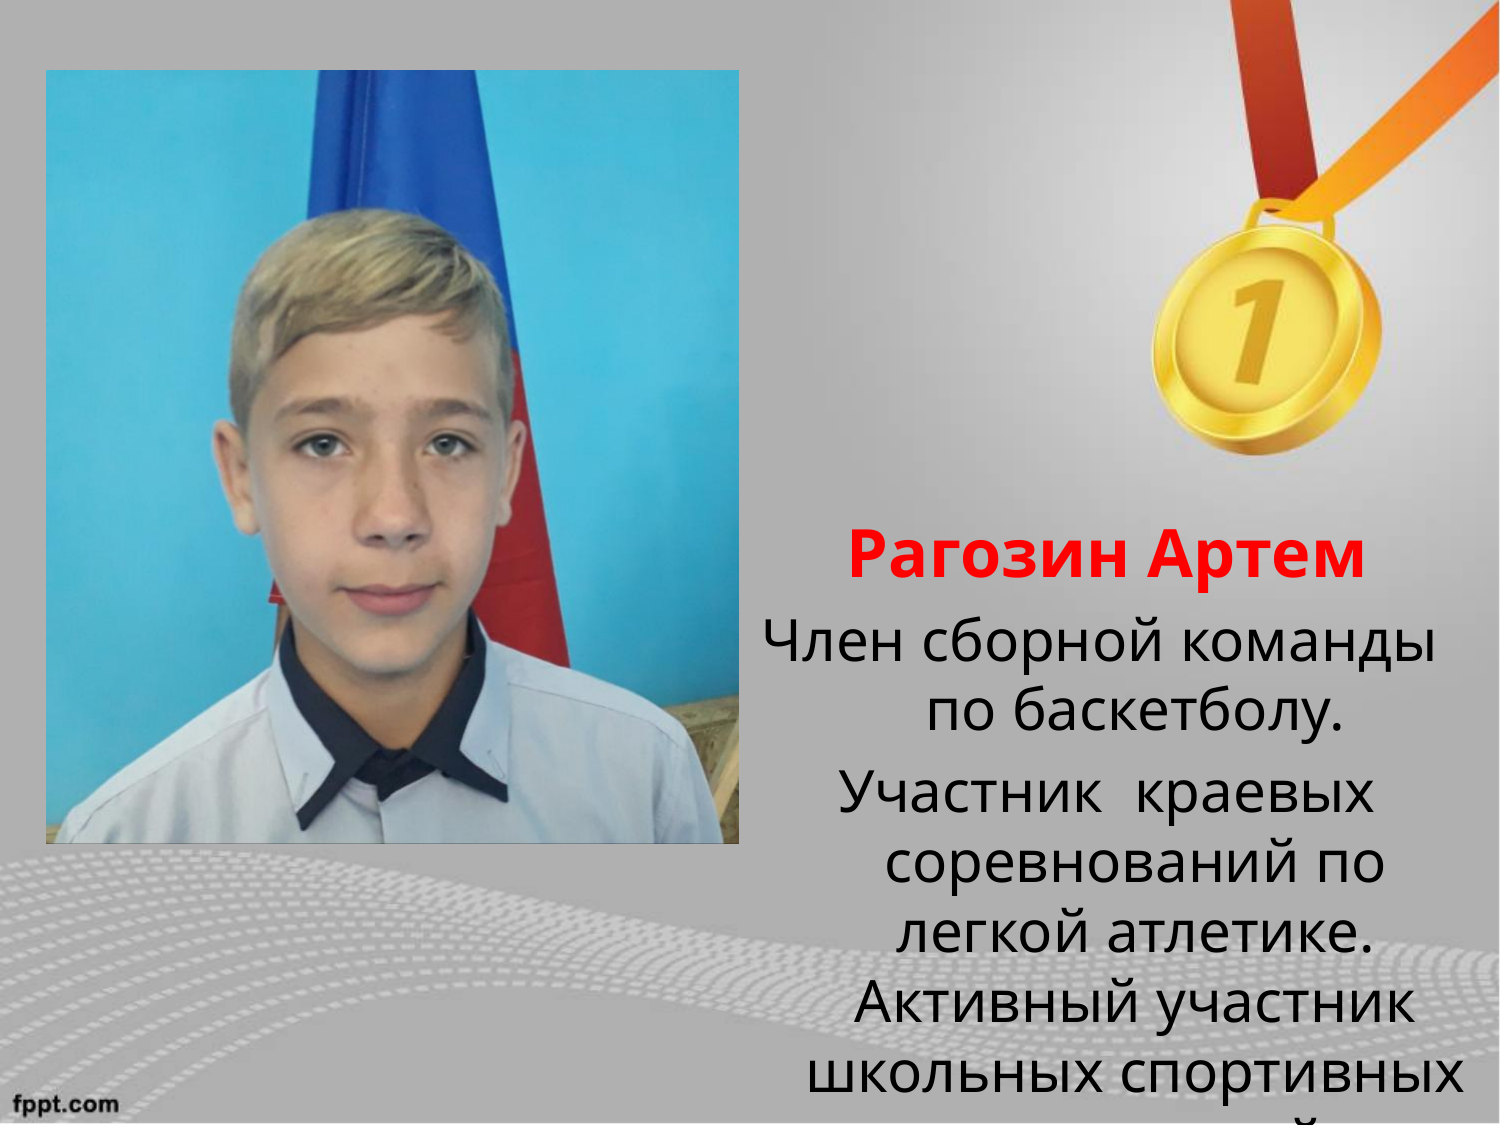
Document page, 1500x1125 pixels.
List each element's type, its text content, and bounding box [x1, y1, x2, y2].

picture [0, 0, 1500, 1125]
list Рагозин Артем Член сборной команды по баскетболу. Участник краевых соревнований по легкой атлетике. Активный участник школьных спортивных мероприятий. [714, 503, 1500, 1125]
